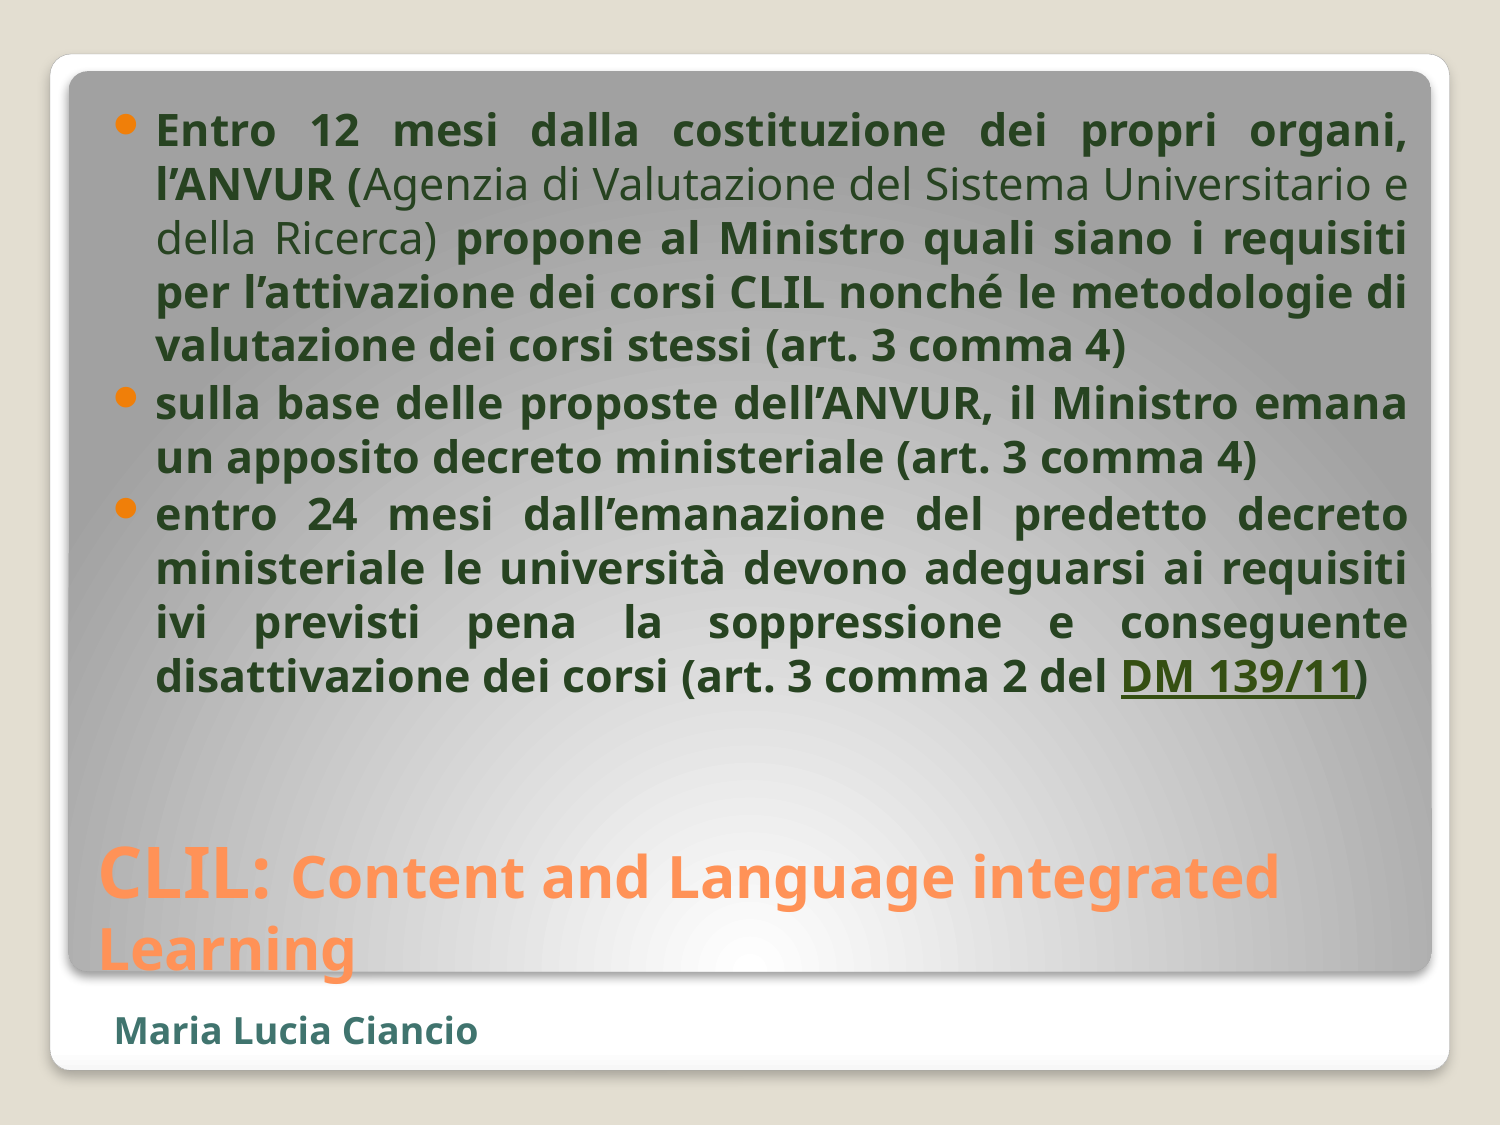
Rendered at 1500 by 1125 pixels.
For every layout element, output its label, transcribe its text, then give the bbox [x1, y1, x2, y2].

list Entro 12 mesi dalla costituzione dei propri organi, l’ANVUR (Agenzia di Valutazione del Sistema Universitario e della Ricerca) propone al Ministro quali siano i requisiti per l’attivazione dei corsi CLIL nonché le metodologie di valutazione dei corsi stessi (art. 3 comma 4) sulla base delle proposte dell’ANVUR, il Ministro emana un apposito decreto ministeriale (art. 3 comma 4) entro 24 mesi dall’emanazione del predetto decreto ministeriale le università devono adeguarsi ai requisiti ivi previsti pena la soppressione e conseguente disattivazione dei corsi (art. 3 comma 2 del DM 139/11) [82, 86, 1425, 774]
text_box Maria Lucia Ciancio [99, 999, 494, 1060]
title CLIL: Content and Language integrated Learning [82, 817, 1425, 990]
